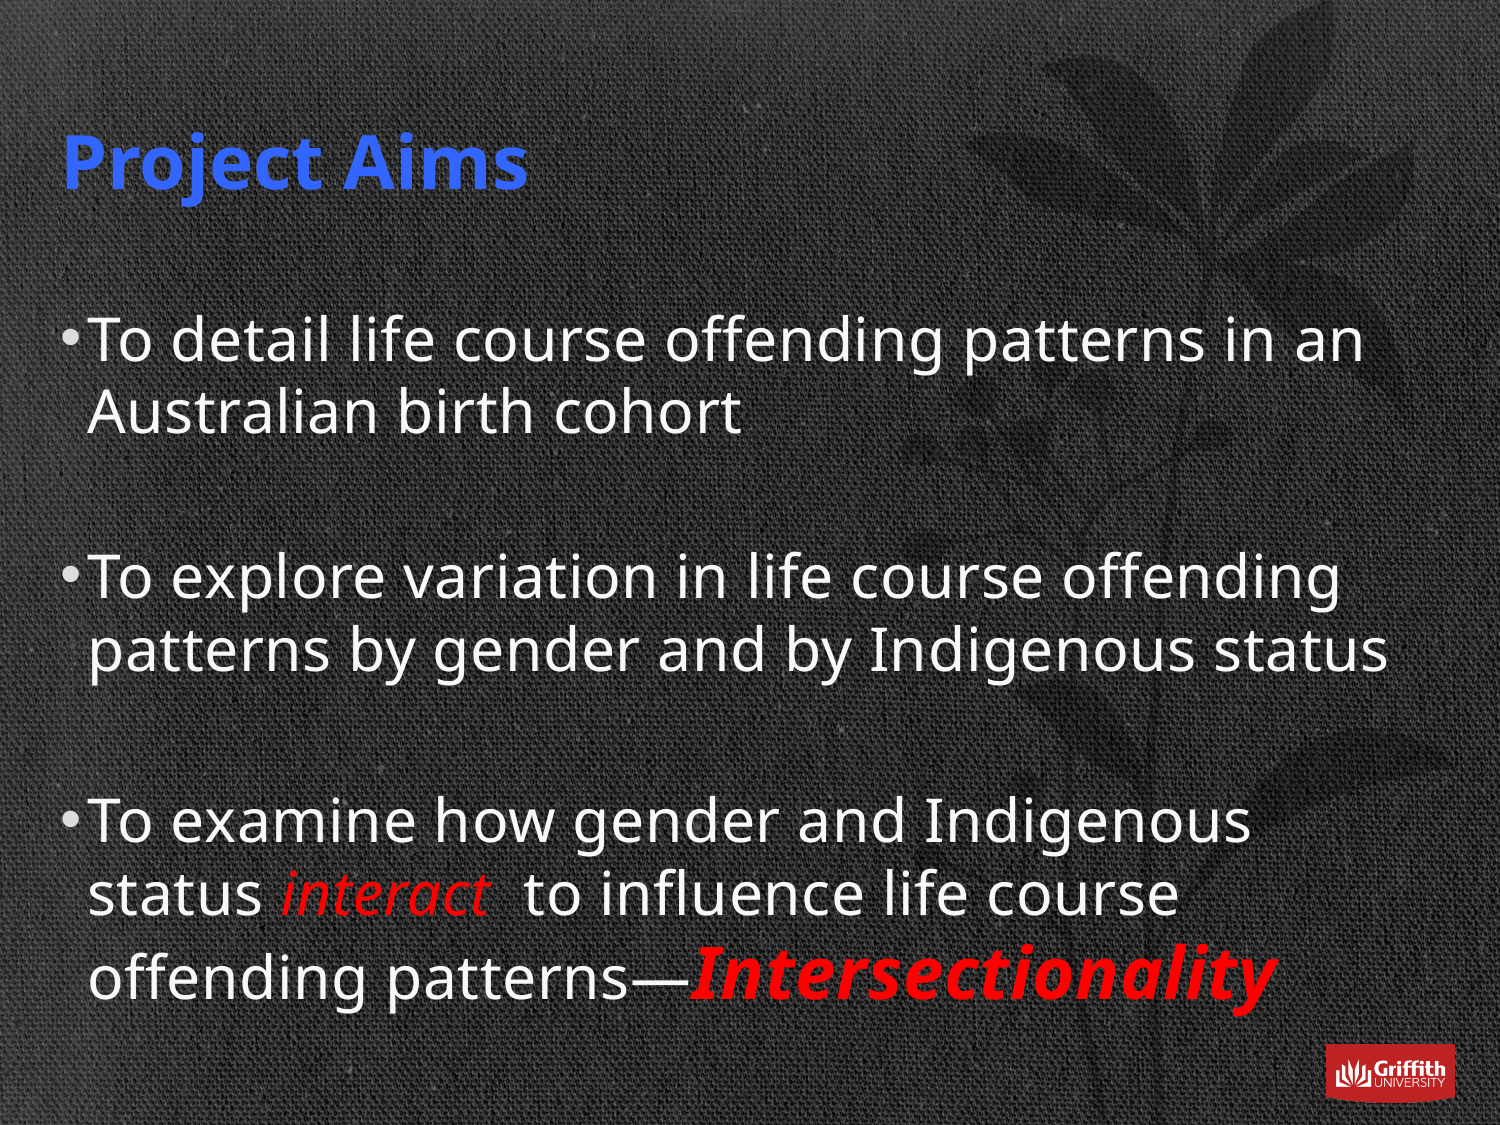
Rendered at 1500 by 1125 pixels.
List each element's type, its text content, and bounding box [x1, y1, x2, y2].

title Project Aims [45, 37, 1455, 213]
list To detail life course offending patterns in an Australian birth cohort To explore variation in life course offending patterns by gender and by Indigenous status To examine how gender and Indigenous status interact to influence life course offending patterns—Intersectionality [45, 213, 1455, 1023]
picture [1326, 1044, 1455, 1103]
